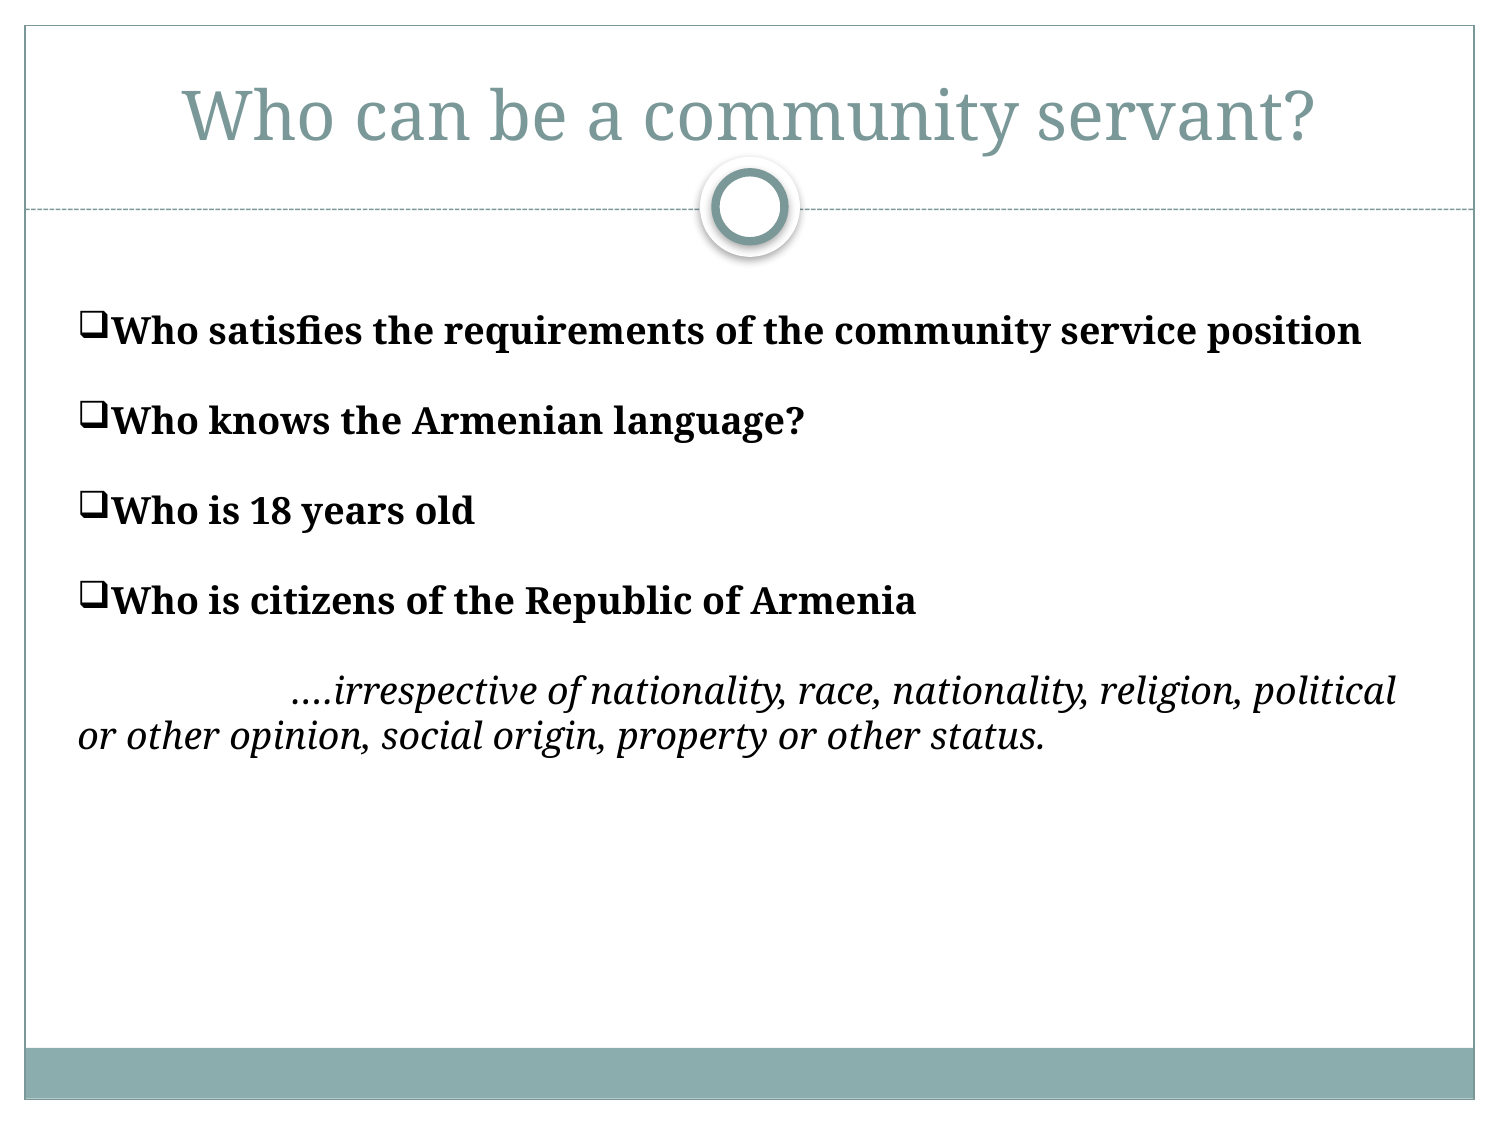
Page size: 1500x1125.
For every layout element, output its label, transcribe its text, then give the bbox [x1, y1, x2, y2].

title Who can be a community servant? [49, 37, 1450, 162]
text_box Who satisfies the requirements of the community service position Who knows the Armenian language? Who is 18 years old Who is citizens of the Republic of Armenia ….irrespective of nationality, race, nationality, religion, political or other opinion, social origin, property or other status. [62, 299, 1438, 810]
